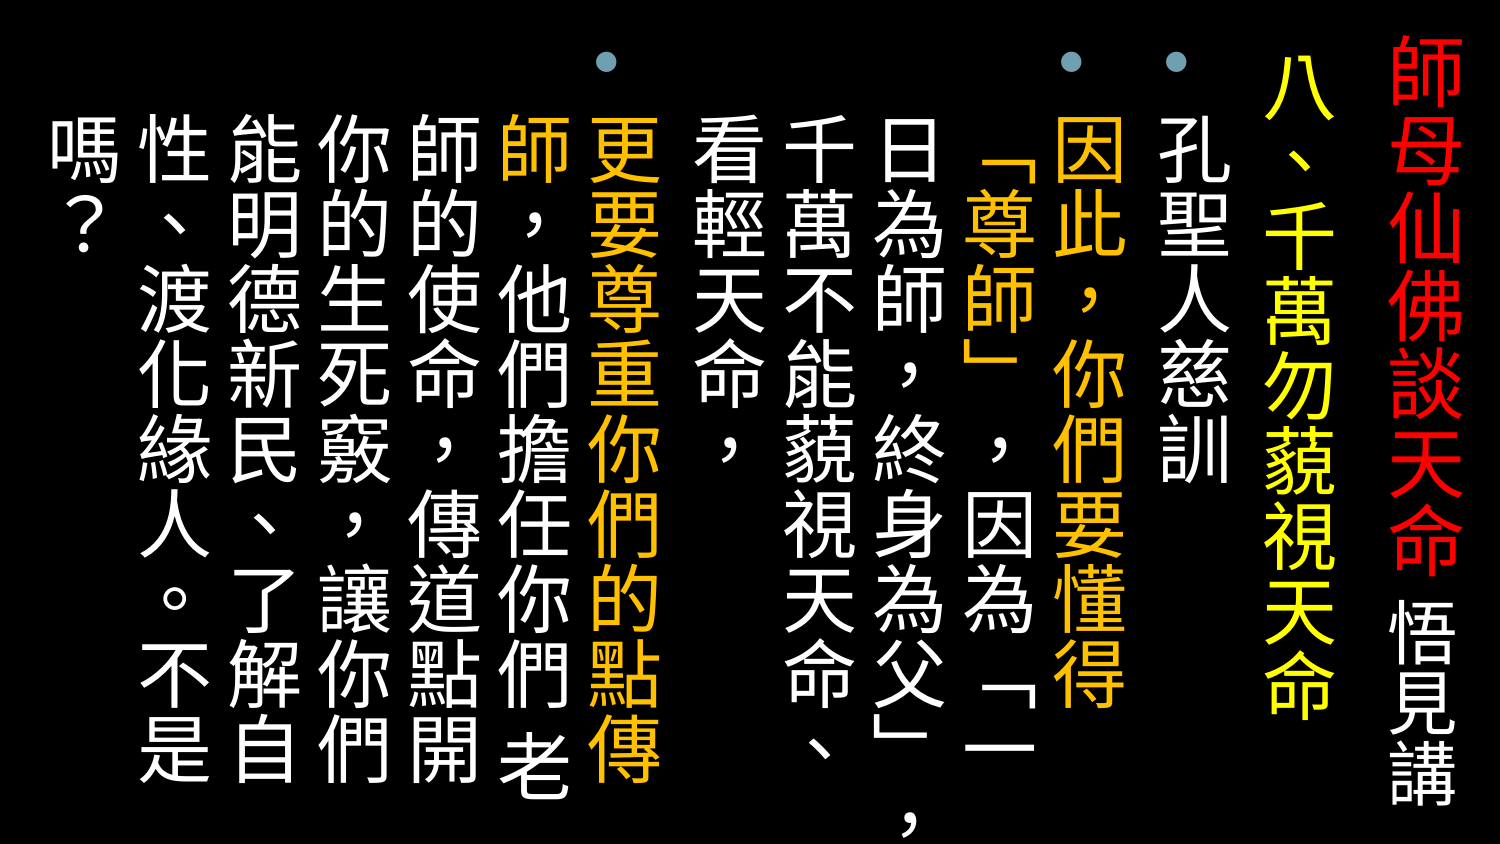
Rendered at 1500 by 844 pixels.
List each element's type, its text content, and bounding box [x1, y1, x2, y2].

list 八、千萬勿藐視天命 孔聖人慈訓 因此，你們要懂得「尊師」，因為「一日為師，終身為父」，千萬不能藐視天命、看輕天命， 更要尊重你們的點傳 師，他們擔任你們 老師的使命，傳道點開你的生死竅，讓你們能明德新民、了解自性、渡化緣人。不是嗎？ [29, 27, 1365, 820]
title 師母仙佛談天命 悟見講 [1364, 21, 1483, 820]
